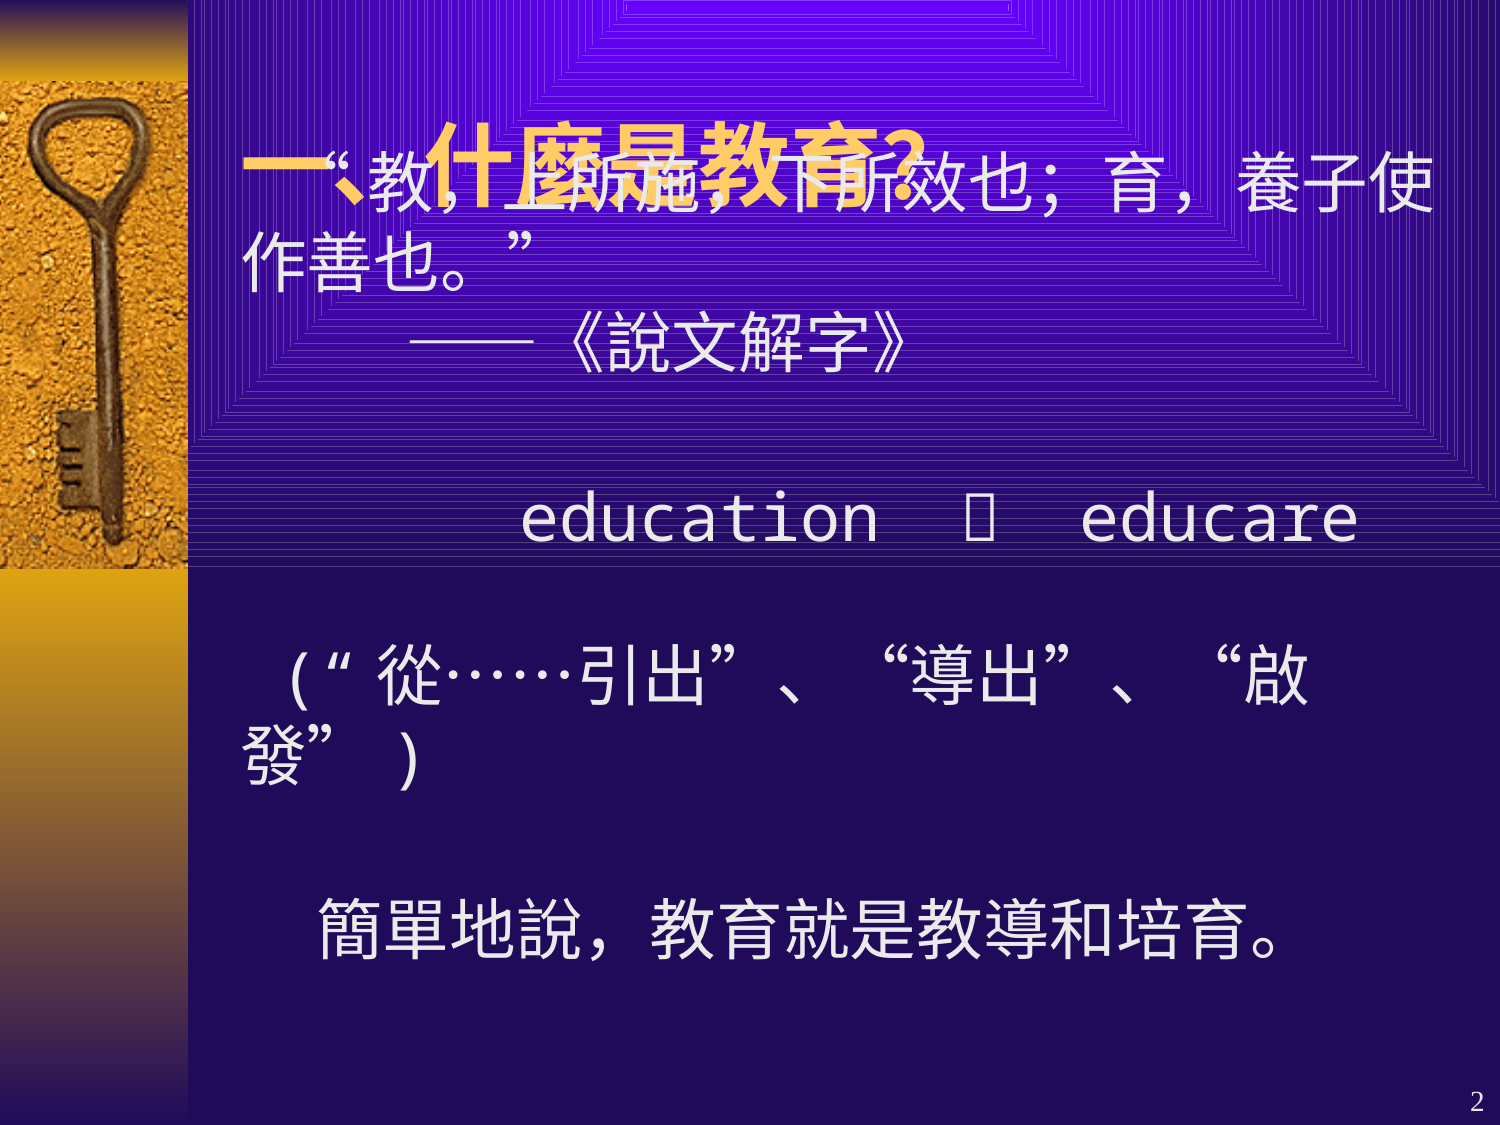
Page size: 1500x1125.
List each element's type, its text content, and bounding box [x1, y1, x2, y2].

slide_number 2 [1186, 1049, 1500, 1125]
title 一、什麼是教育？ [224, 99, 1500, 288]
picture [0, 81, 188, 569]
list “教，上所施，下所效也；育，養子使作善也。” ——《說文解字》 education  educare (“從……引出”、“導出”、“啟發”) 簡單地說，教育就是教導和培育。 [224, 324, 1500, 976]
